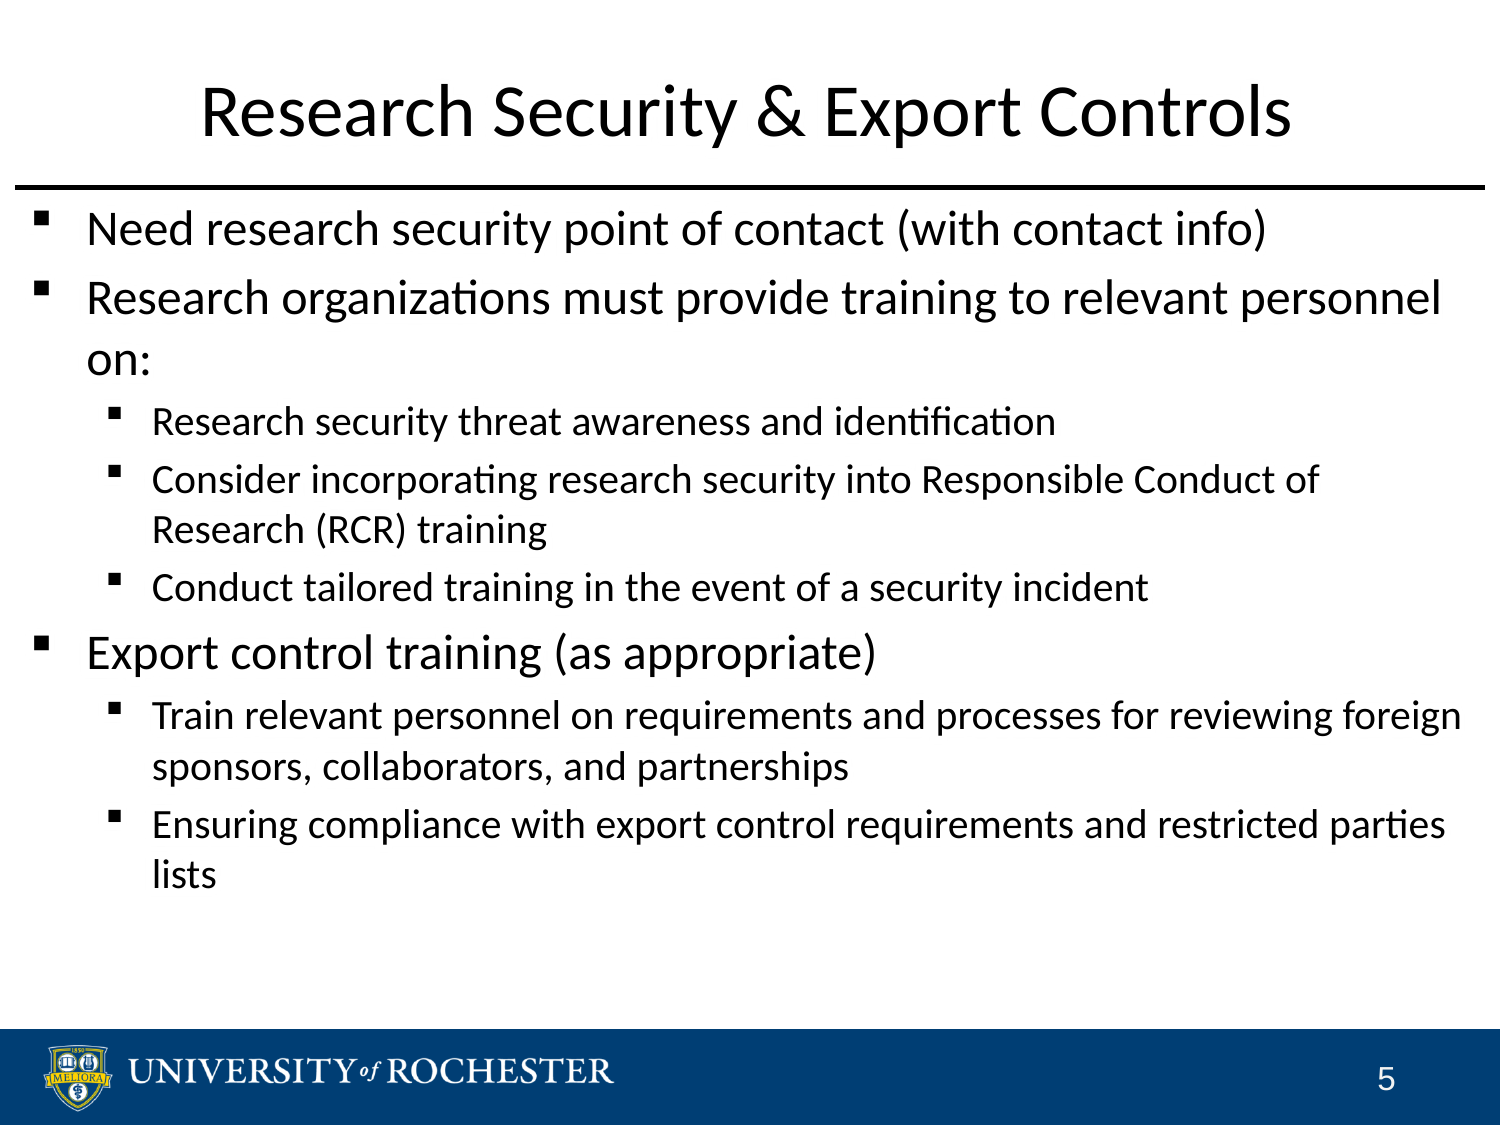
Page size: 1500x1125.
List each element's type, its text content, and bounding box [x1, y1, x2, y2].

picture [0, 1029, 1500, 1125]
title Research Security & Export Controls [15, 24, 1480, 184]
list Need research security point of contact (with contact info) Research organizations must provide training to relevant personnel on: Research security threat awareness and identification Consider incorporating research security into Responsible Conduct of Research (RCR) training Conduct tailored training in the event of a security incident Export control training (as appropriate) Train relevant personnel on requirements and processes for reviewing foreign sponsors, collaborators, and partnerships Ensuring compliance with export control requirements and restricted parties lists [15, 187, 1480, 1000]
